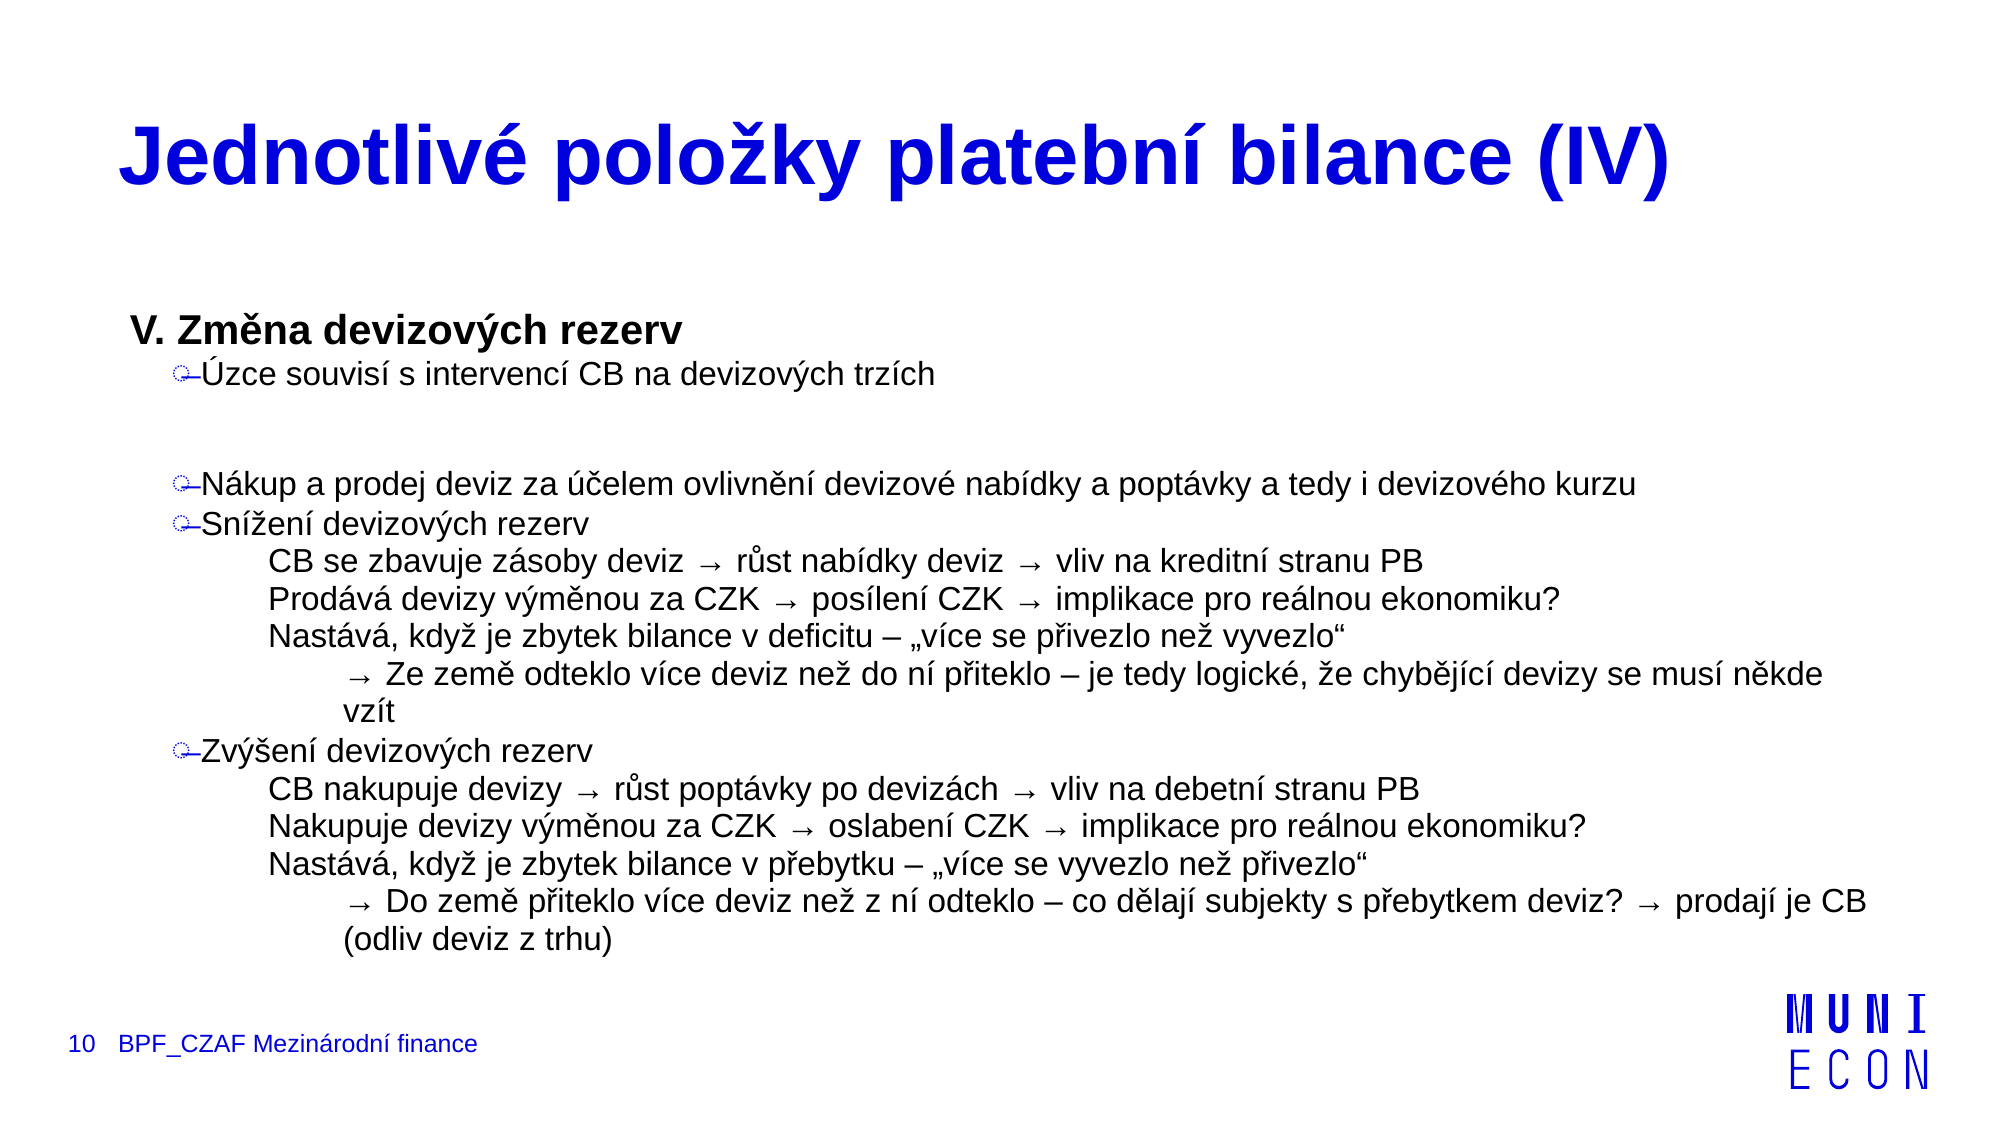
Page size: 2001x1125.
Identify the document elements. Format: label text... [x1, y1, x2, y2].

list V. Změna devizových rezerv Úzce souvisí s intervencí CB na devizových trzích Nákup a prodej deviz za účelem ovlivnění devizové nabídky a poptávky a tedy i devizového kurzu Snížení devizových rezerv CB se zbavuje zásoby deviz → růst nabídky deviz → vliv na kreditní stranu PB Prodává devizy výměnou za CZK → posílení CZK → implikace pro reálnou ekonomiku? Nastává, když je zbytek bilance v deficitu – „více se přivezlo než vyvezlo“ → Ze země odteklo více deviz než do ní přiteklo – je tedy logické, že chybějící devizy se musí někde vzít Zvýšení devizových rezerv CB nakupuje devizy → růst poptávky po devizách → vliv na debetní stranu PB Nakupuje devizy výměnou za CZK → oslabení CZK → implikace pro reálnou ekonomiku? Nastává, když je zbytek bilance v přebytku – „více se vyvezlo než přivezlo“ → Do země přiteklo více deviz než z ní odteklo – co dělají subjekty s přebytkem deviz? → prodají je CB (odliv deviz z trhu) [118, 277, 1883, 957]
title Jednotlivé položky platební bilance (IV) [118, 118, 1883, 193]
footer BPF_CZAF Mezinárodní finance [118, 1021, 1418, 1063]
slide_number 10 [67, 1021, 110, 1063]
